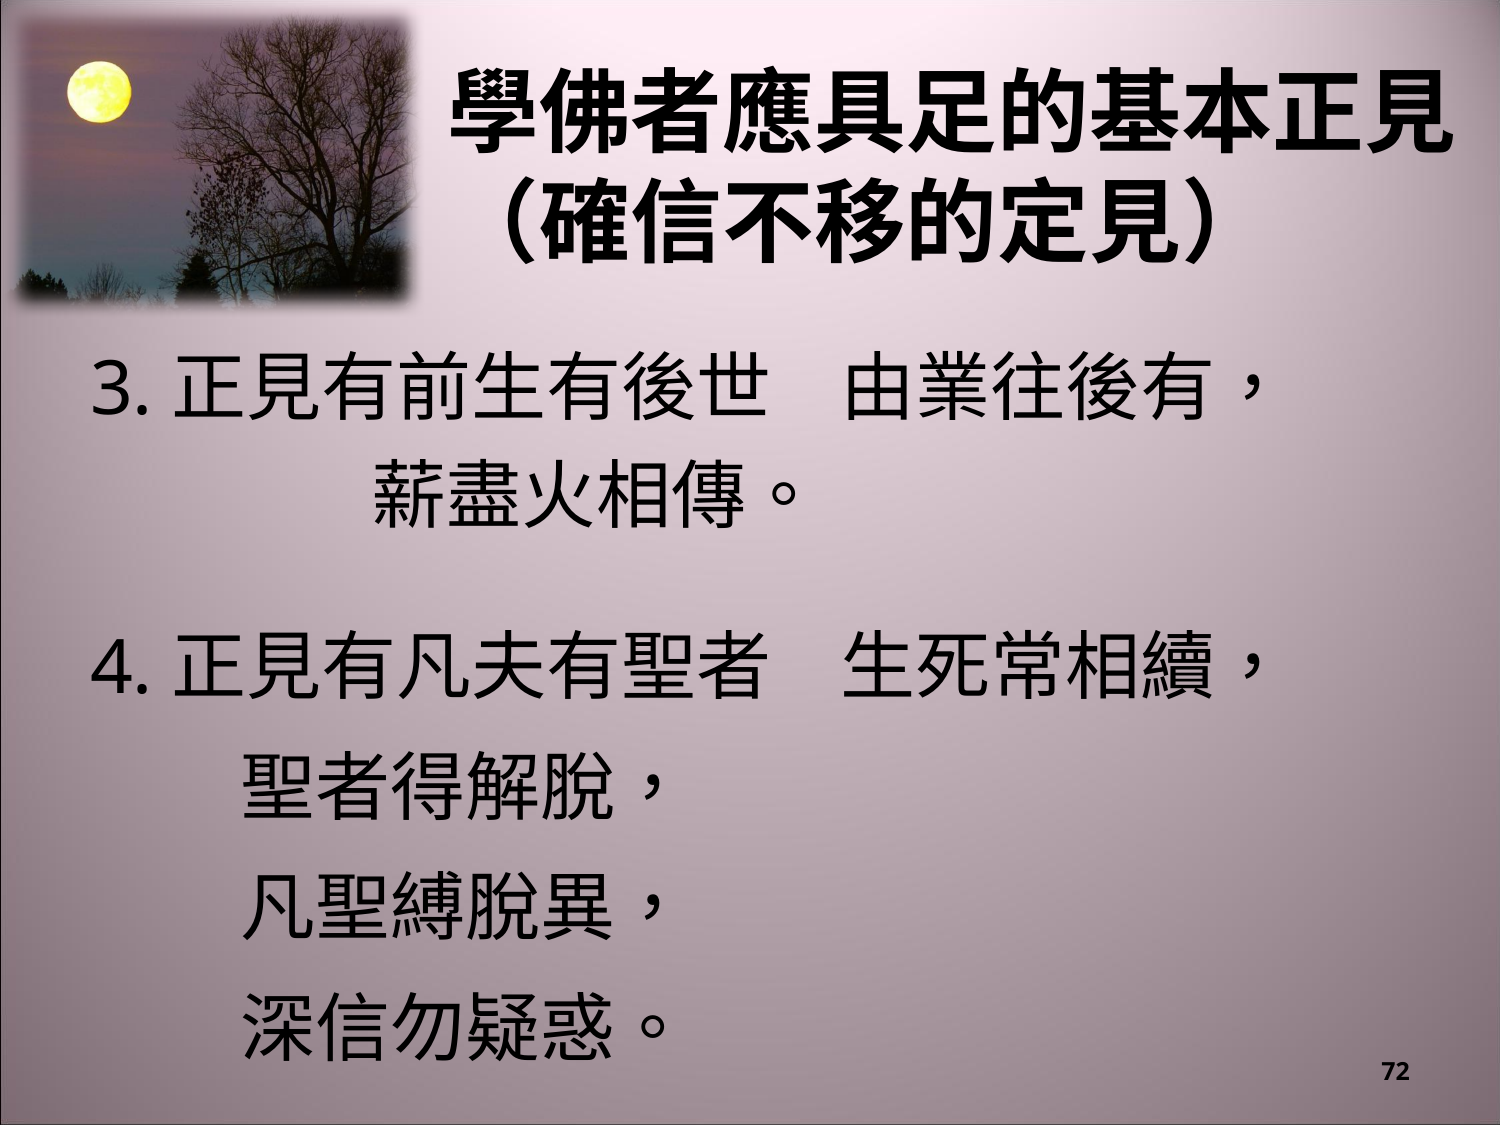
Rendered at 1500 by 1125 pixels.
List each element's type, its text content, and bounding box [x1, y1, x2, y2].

picture [0, 0, 1500, 1125]
slide_number 72 [1074, 1042, 1425, 1103]
list 3.正見有前生有後世 由業往後有， 薪盡火相傳。 4.正見有凡夫有聖者 生死常相續， 聖者得解脫， 凡聖縛脫異， 深信勿疑惑。 [75, 314, 1484, 1009]
text_box 學佛者應具足的基本正見（確信不移的定見） [432, 70, 1483, 258]
